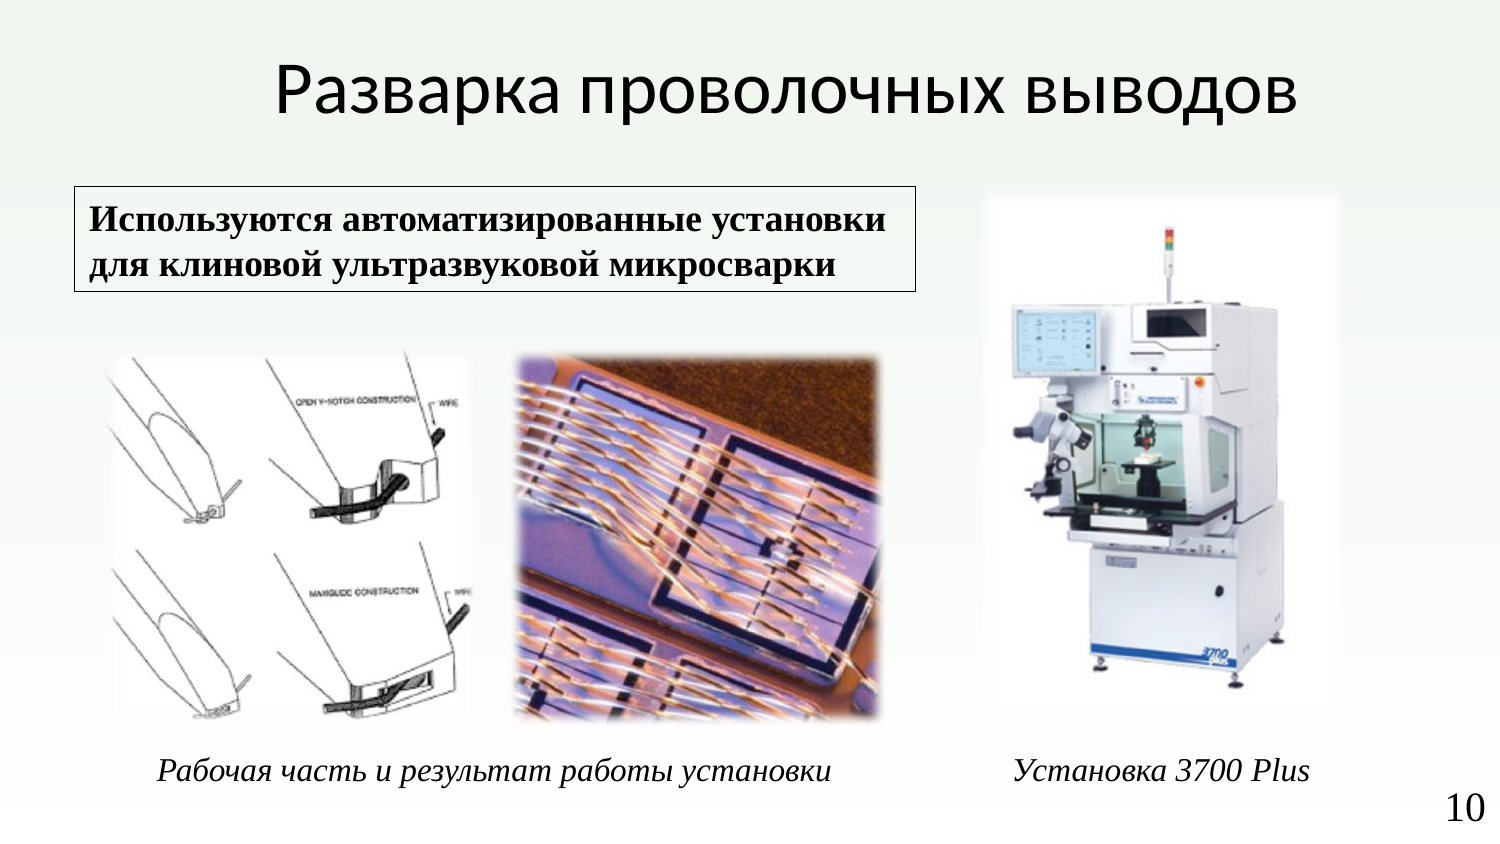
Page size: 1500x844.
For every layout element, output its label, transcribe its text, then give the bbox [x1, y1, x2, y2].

text_box Установка 3700 Plus [996, 741, 1326, 796]
text_box Разварка проволочных выводов [149, 41, 1425, 210]
picture [974, 185, 1349, 730]
text_box Рабочая часть и результат работы установки [142, 741, 848, 796]
text_box Используются автоматизированные установки для клиновой ультразвуковой микросварки [74, 186, 916, 292]
picture [103, 346, 480, 728]
picture [508, 348, 887, 726]
text_box 10 [1429, 772, 1500, 837]
